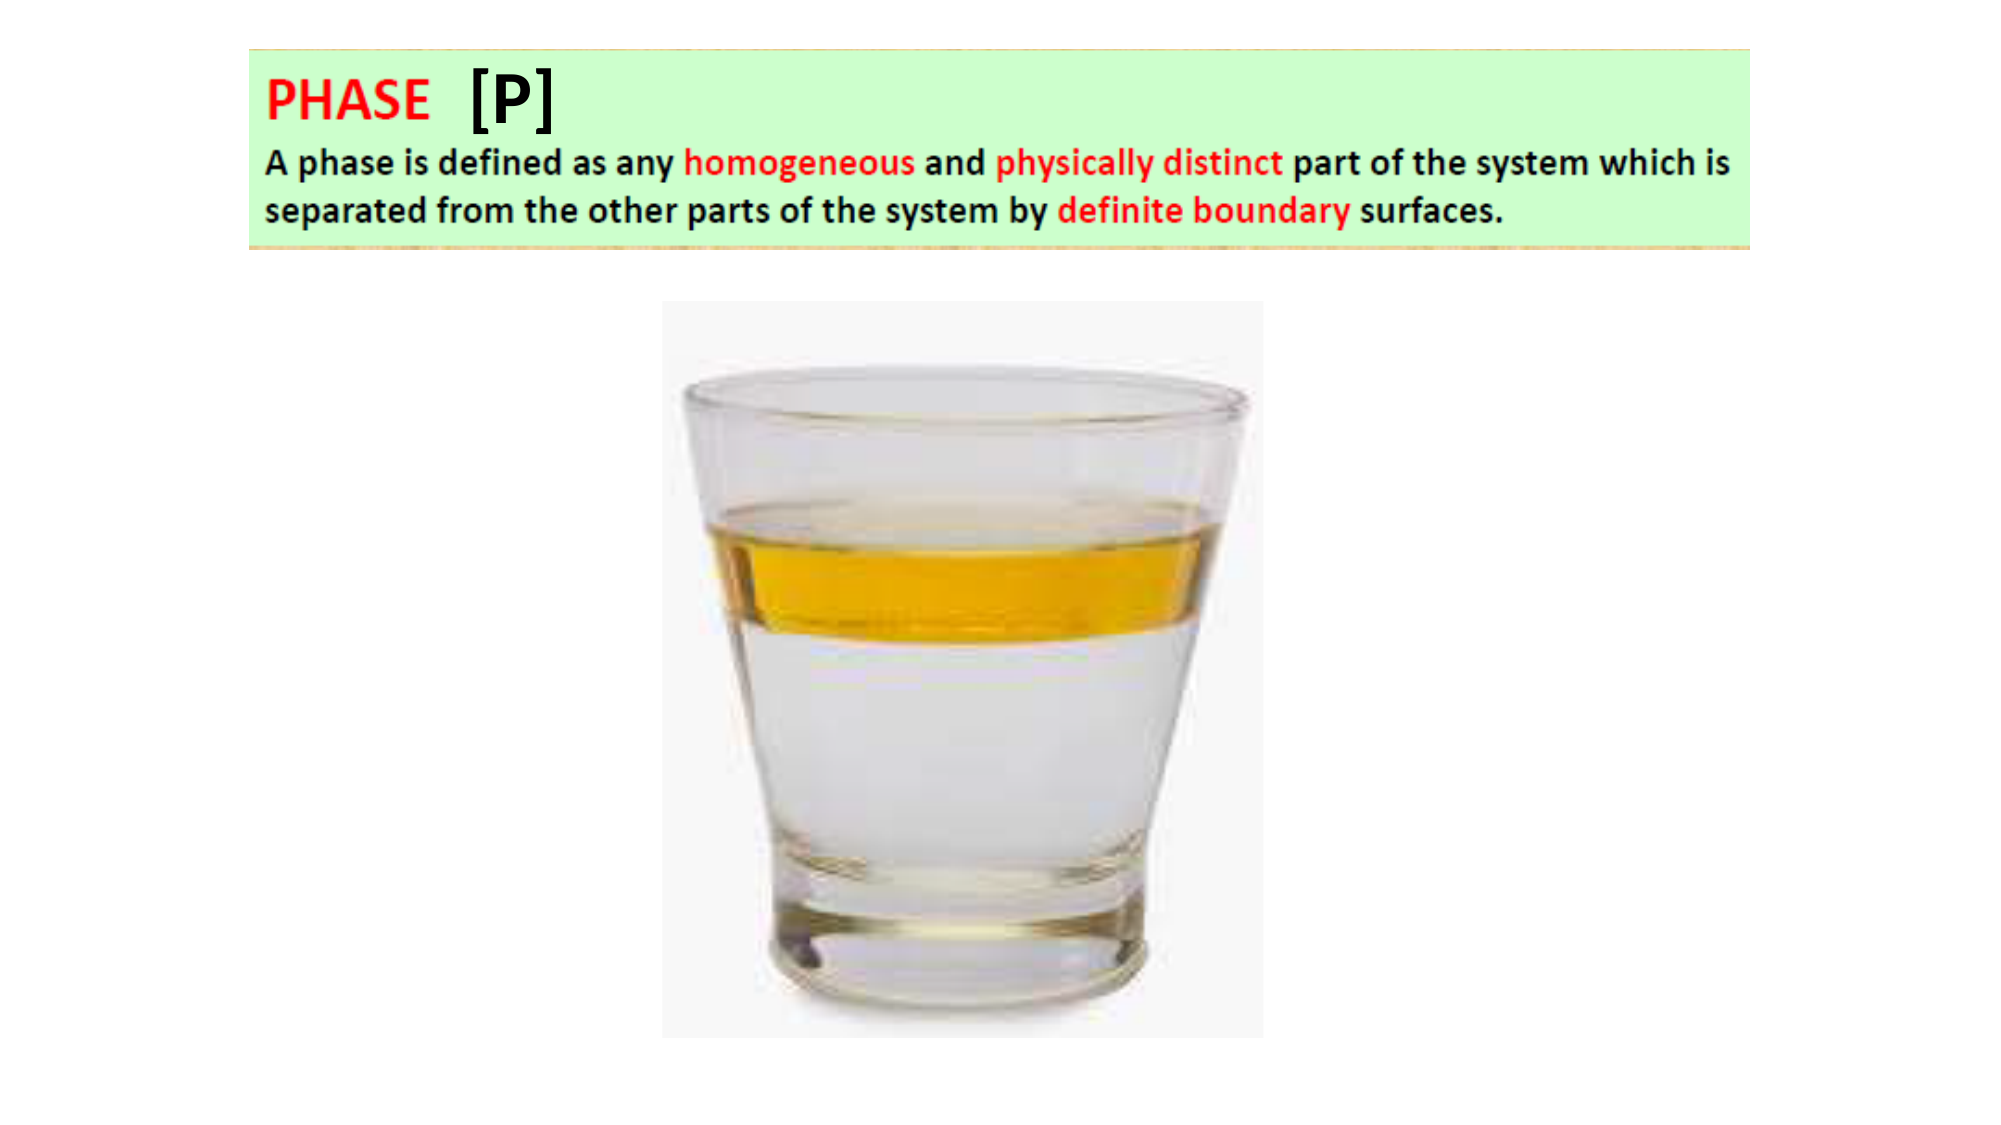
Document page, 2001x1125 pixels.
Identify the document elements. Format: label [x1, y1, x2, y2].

picture [249, 49, 1751, 251]
list [662, 300, 1264, 1038]
